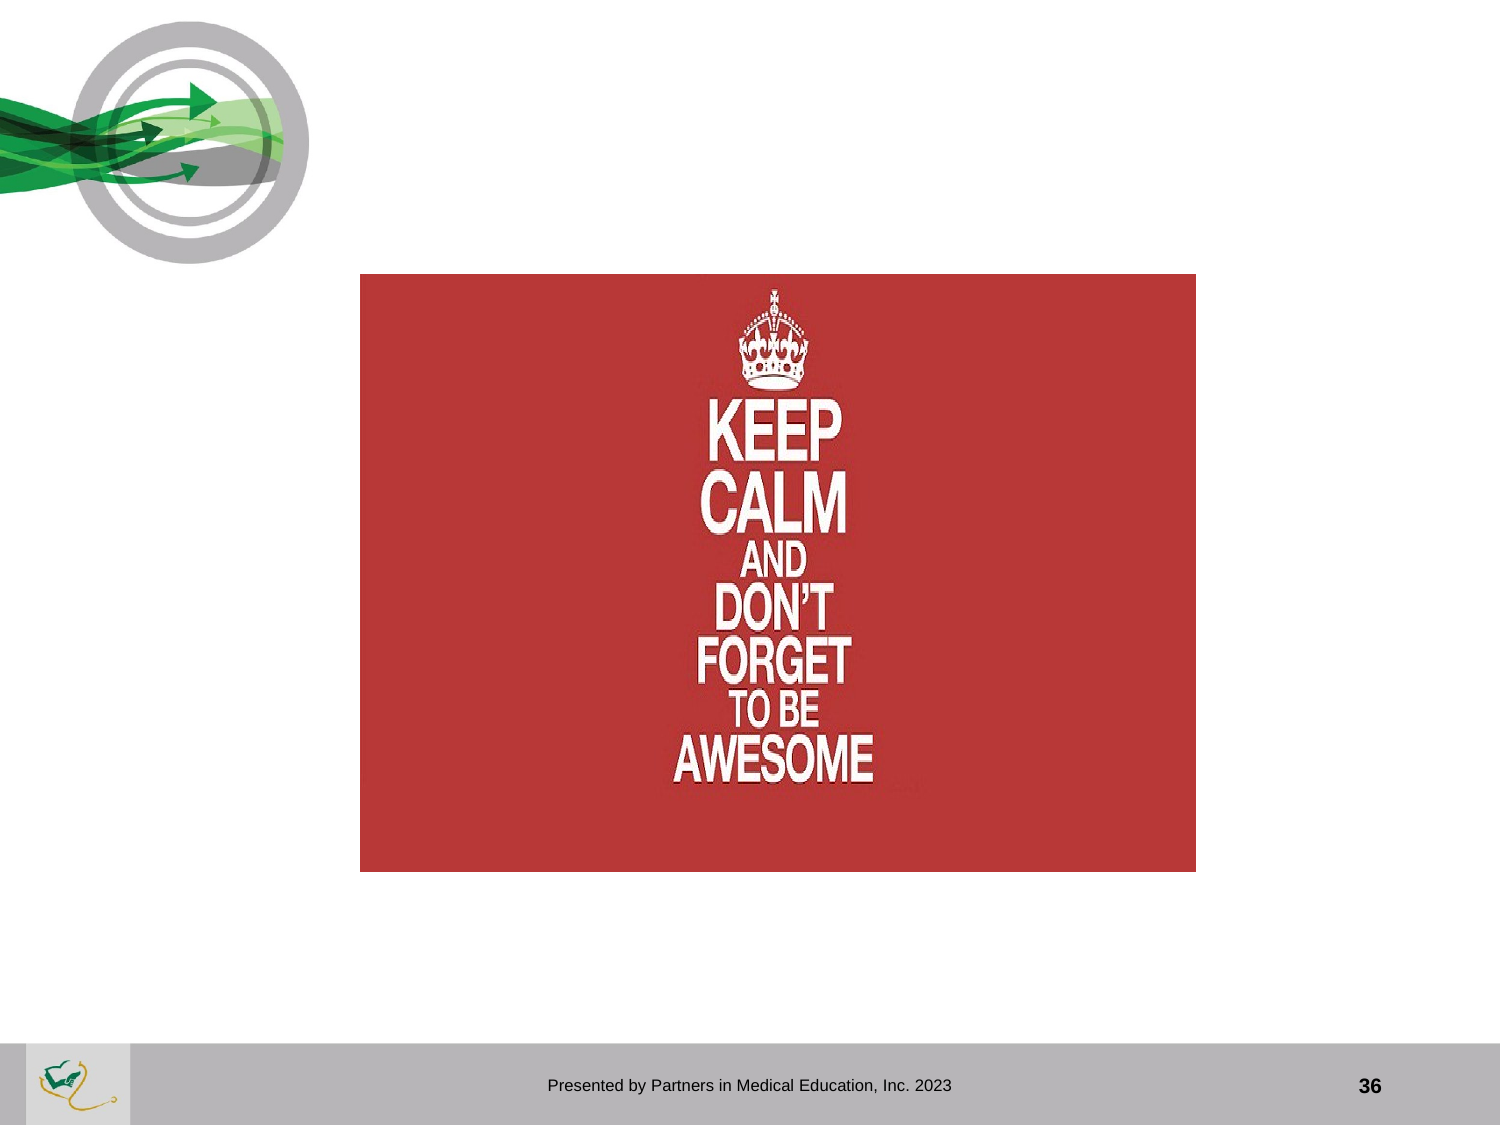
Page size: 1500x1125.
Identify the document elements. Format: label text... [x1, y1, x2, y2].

slide_number 36 [1059, 1055, 1397, 1116]
picture [0, 0, 1500, 1125]
footer Presented by Partners in Medical Education, Inc. 2023 [496, 1055, 1004, 1116]
